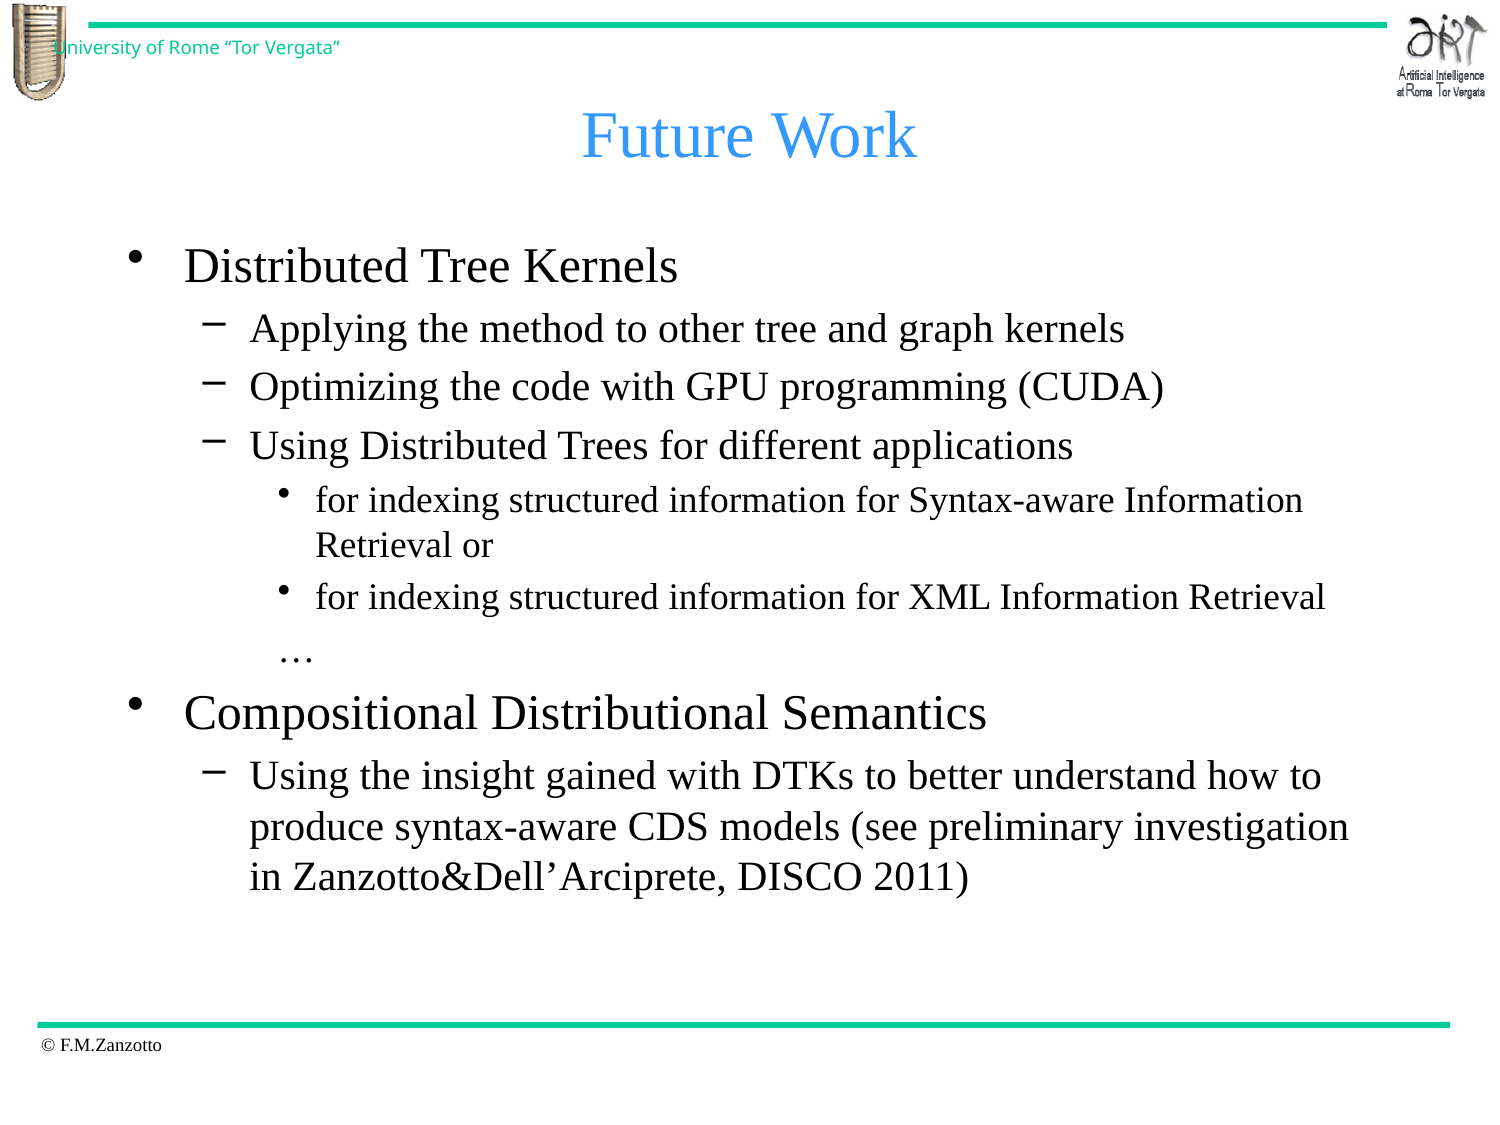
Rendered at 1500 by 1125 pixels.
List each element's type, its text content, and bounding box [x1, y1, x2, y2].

picture [4, 0, 77, 109]
picture [1387, 8, 1495, 101]
title Future Work [112, 74, 1388, 188]
list Distributed Tree Kernels Applying the method to other tree and graph kernels Optimizing the code with GPU programming (CUDA) Using Distributed Trees for different applications for indexing structured information for Syntax-aware Information Retrieval or for indexing structured information for XML Information Retrieval … Compositional Distributional Semantics Using the insight gained with DTKs to better understand how to produce syntax-aware CDS models (see preliminary investigation in Zanzotto&Dell’Arciprete, DISCO 2011) [112, 224, 1388, 1001]
